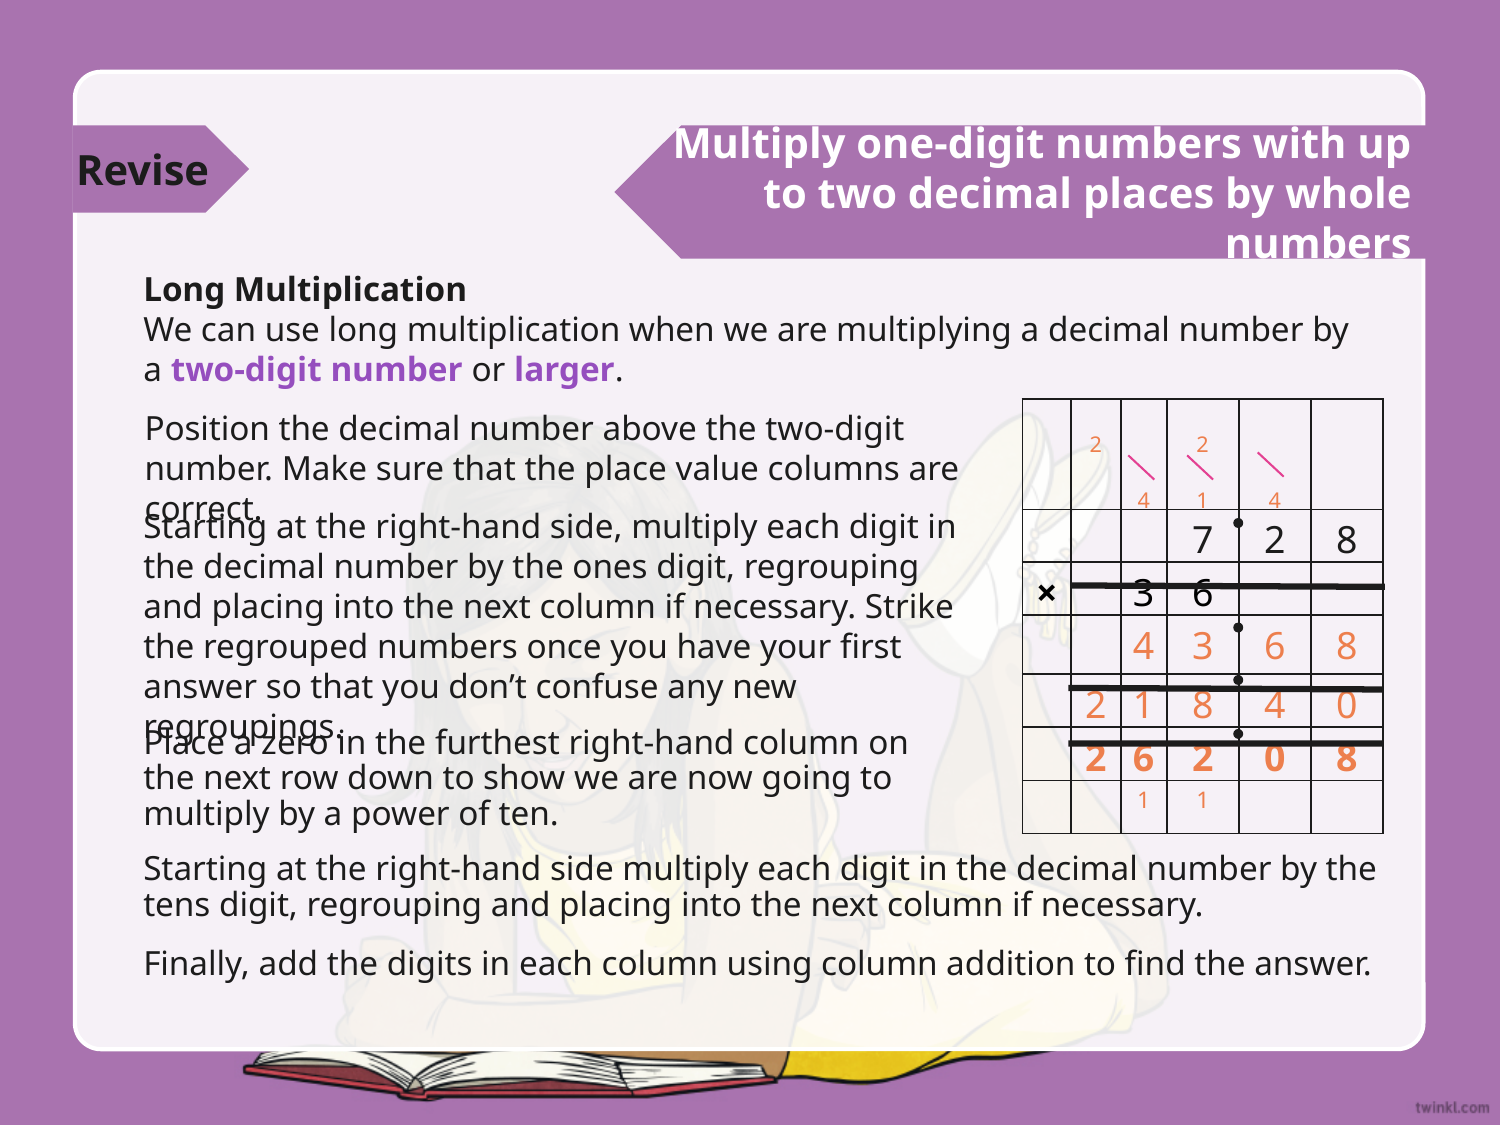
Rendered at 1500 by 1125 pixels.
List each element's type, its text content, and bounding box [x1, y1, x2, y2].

text_box Long Multiplication We can use long multiplication when we are multiplying a decimal number by a two-digit number or larger. [128, 260, 1383, 396]
table_cell 2 [1072, 675, 1120, 685]
table_cell 6 [1168, 590, 1238, 614]
table_cell [1023, 728, 1070, 780]
text_box [1232, 516, 1245, 530]
table_cell 2 [1168, 747, 1238, 780]
table_header 2 1 [1168, 400, 1238, 509]
table_cell 1 [1122, 675, 1166, 685]
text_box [1187, 455, 1214, 480]
text_box Position the decimal number above the two-digit number. Make sure that the place value columns are correct. [129, 399, 1018, 535]
table_cell 4 [1243, 675, 1310, 685]
table_header [1312, 400, 1382, 509]
table_cell [1023, 675, 1070, 726]
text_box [1257, 452, 1284, 477]
text_box [1232, 727, 1245, 740]
text_box Starting at the right-hand side multiply each digit in the decimal number by the tens digit, regrouping and placing into the next column if necessary. [128, 844, 1407, 932]
table_cell [1240, 563, 1310, 583]
text_box Multiply one-digit numbers with up to two decimal places by whole numbers [612, 124, 1428, 260]
table_header 4 [1240, 400, 1310, 509]
table_cell 8 [1168, 675, 1233, 685]
table_cell 8 [1312, 728, 1382, 740]
table_cell [1240, 781, 1310, 833]
table_cell [1312, 781, 1382, 833]
table_cell [1023, 616, 1070, 673]
table_cell 3 [1122, 589, 1166, 614]
table_cell 2 [1240, 510, 1310, 561]
table_cell 2 [1072, 747, 1120, 780]
table_cell [1312, 590, 1382, 614]
table_cell 3 [1168, 616, 1238, 673]
table_cell 6 [1240, 616, 1310, 673]
table_cell 0 [1312, 693, 1382, 726]
table_cell [1240, 590, 1310, 614]
table_cell 1 [1122, 692, 1166, 726]
table_cell 0 [1240, 747, 1310, 780]
table_cell [1023, 781, 1070, 833]
table_cell [1312, 563, 1382, 583]
table_cell [1072, 589, 1120, 614]
table_cell 2 [1072, 692, 1120, 726]
table_cell [1122, 510, 1166, 561]
table_cell 6 [1122, 728, 1166, 740]
table_cell 0 [1312, 675, 1382, 686]
text_box Starting at the right-hand side, multiply each digit in the decimal number by the ones digit, regrouping and placing into the next column if necessary. Strike the regrouped numbers once you have your first answer so that you don’t confuse any new regroupings. [128, 498, 996, 753]
table_cell 8 [1168, 692, 1238, 726]
table_cell 1 [1168, 781, 1238, 833]
text_box [1232, 621, 1245, 634]
text_box Revise [71, 124, 251, 214]
table_cell 3 [1122, 563, 1166, 582]
table_cell 8 [1312, 616, 1382, 673]
table_cell 6 [1168, 563, 1238, 583]
table_cell 0 [1242, 728, 1310, 740]
table_cell 8 [1312, 510, 1382, 561]
table_cell 2 [1072, 728, 1120, 740]
table_cell 7 [1168, 510, 1238, 561]
picture [0, 0, 1500, 1125]
table_cell 4 [1240, 692, 1310, 726]
table_cell 1 [1122, 781, 1166, 833]
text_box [1128, 455, 1155, 480]
table_cell 4 [1122, 616, 1166, 673]
table_cell [1072, 781, 1120, 833]
table_cell [1023, 510, 1070, 561]
text_box Finally, add the digits in each column using column addition to find the answer. [128, 935, 1427, 990]
table_cell 2 [1168, 728, 1235, 740]
table_header 2 [1072, 400, 1120, 509]
text_box Place a zero in the furthest right-hand column on the next row down to show we are now going to multiply by a power of ten. [128, 717, 984, 841]
table_cell [1072, 563, 1120, 582]
table_header [1023, 400, 1070, 509]
table_cell 8 [1312, 747, 1382, 780]
table_cell × [1023, 563, 1070, 614]
table_header 4 [1122, 400, 1166, 509]
text_box [1232, 673, 1245, 685]
table_cell 6 [1122, 747, 1166, 780]
table_cell [1072, 616, 1120, 673]
table_cell [1072, 510, 1120, 561]
